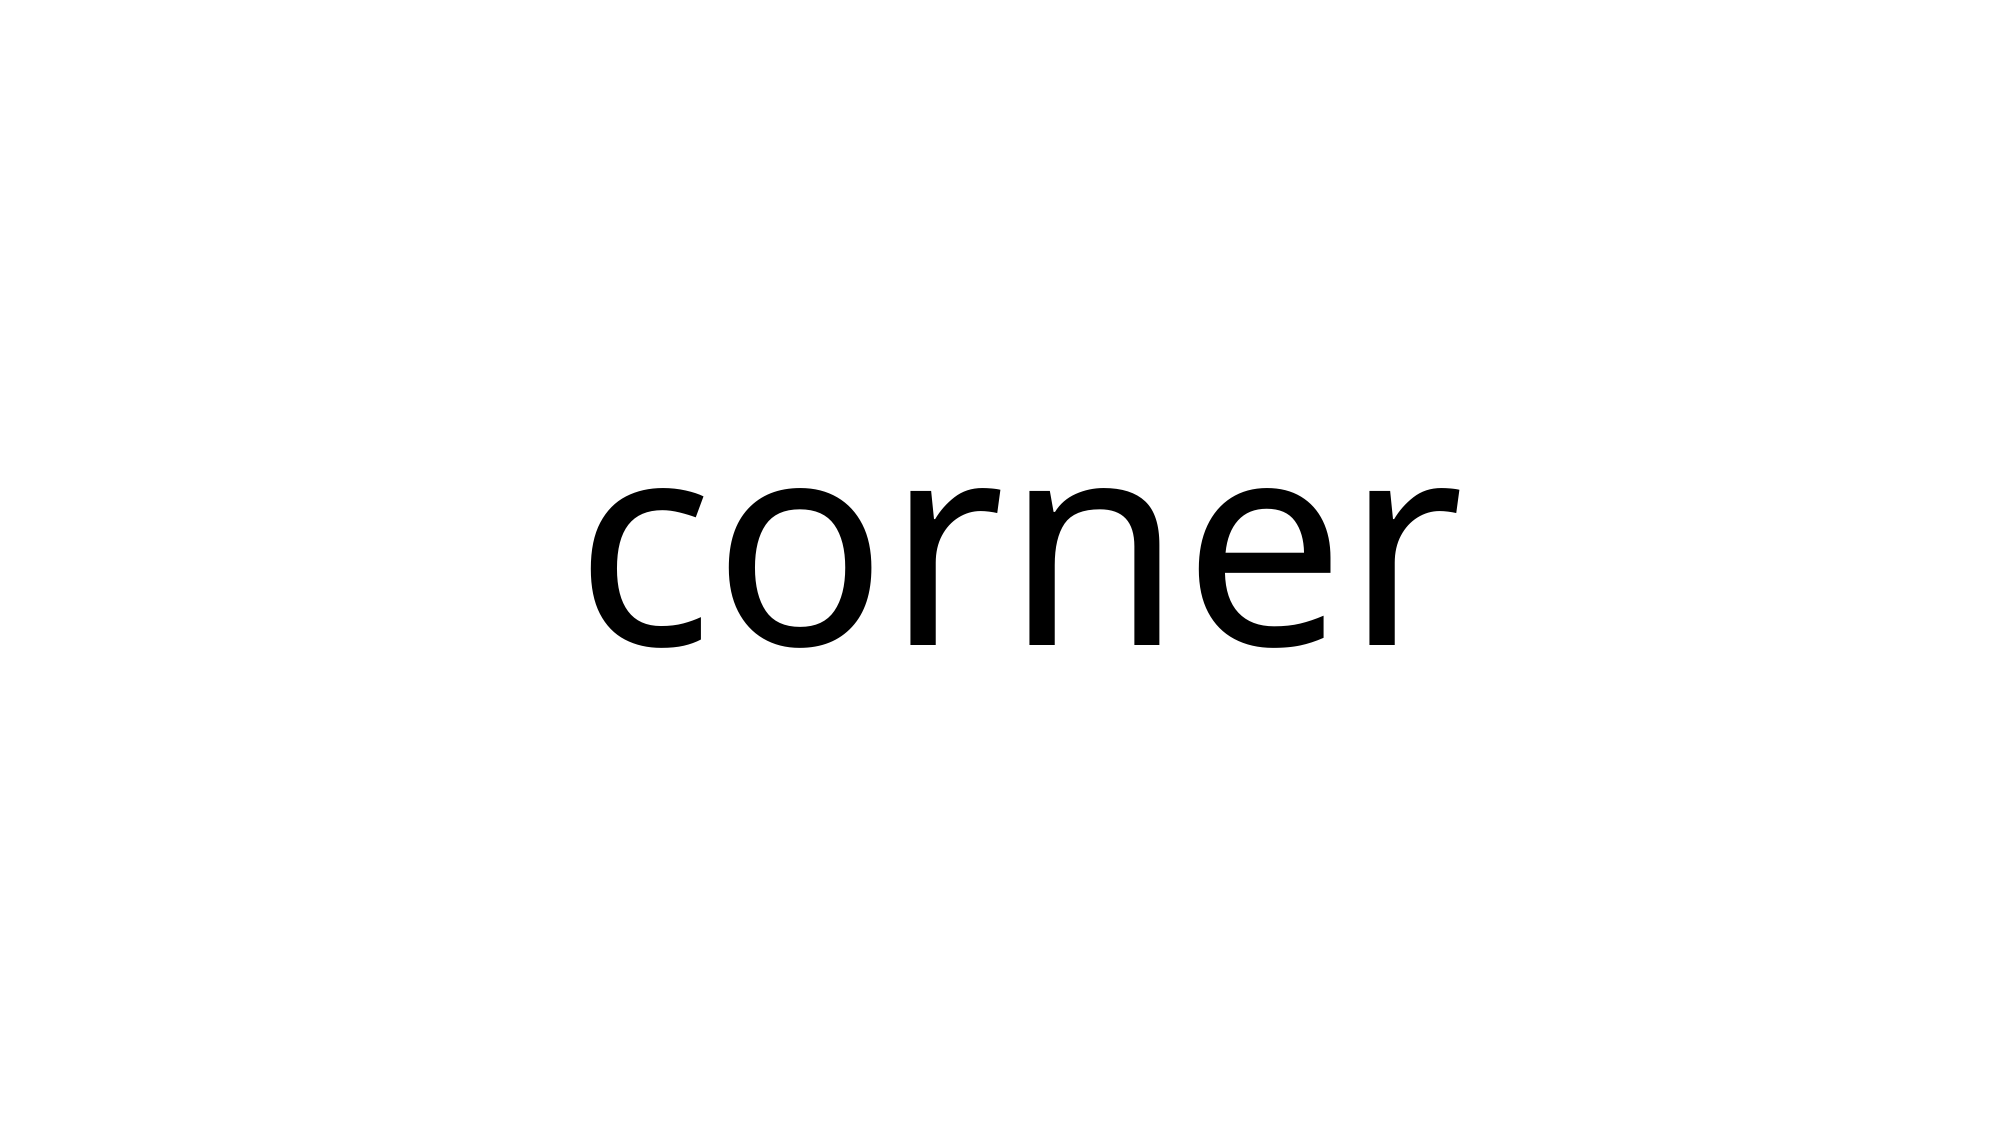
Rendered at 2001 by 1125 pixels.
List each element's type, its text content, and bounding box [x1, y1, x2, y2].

text_box corner [157, 443, 1883, 662]
